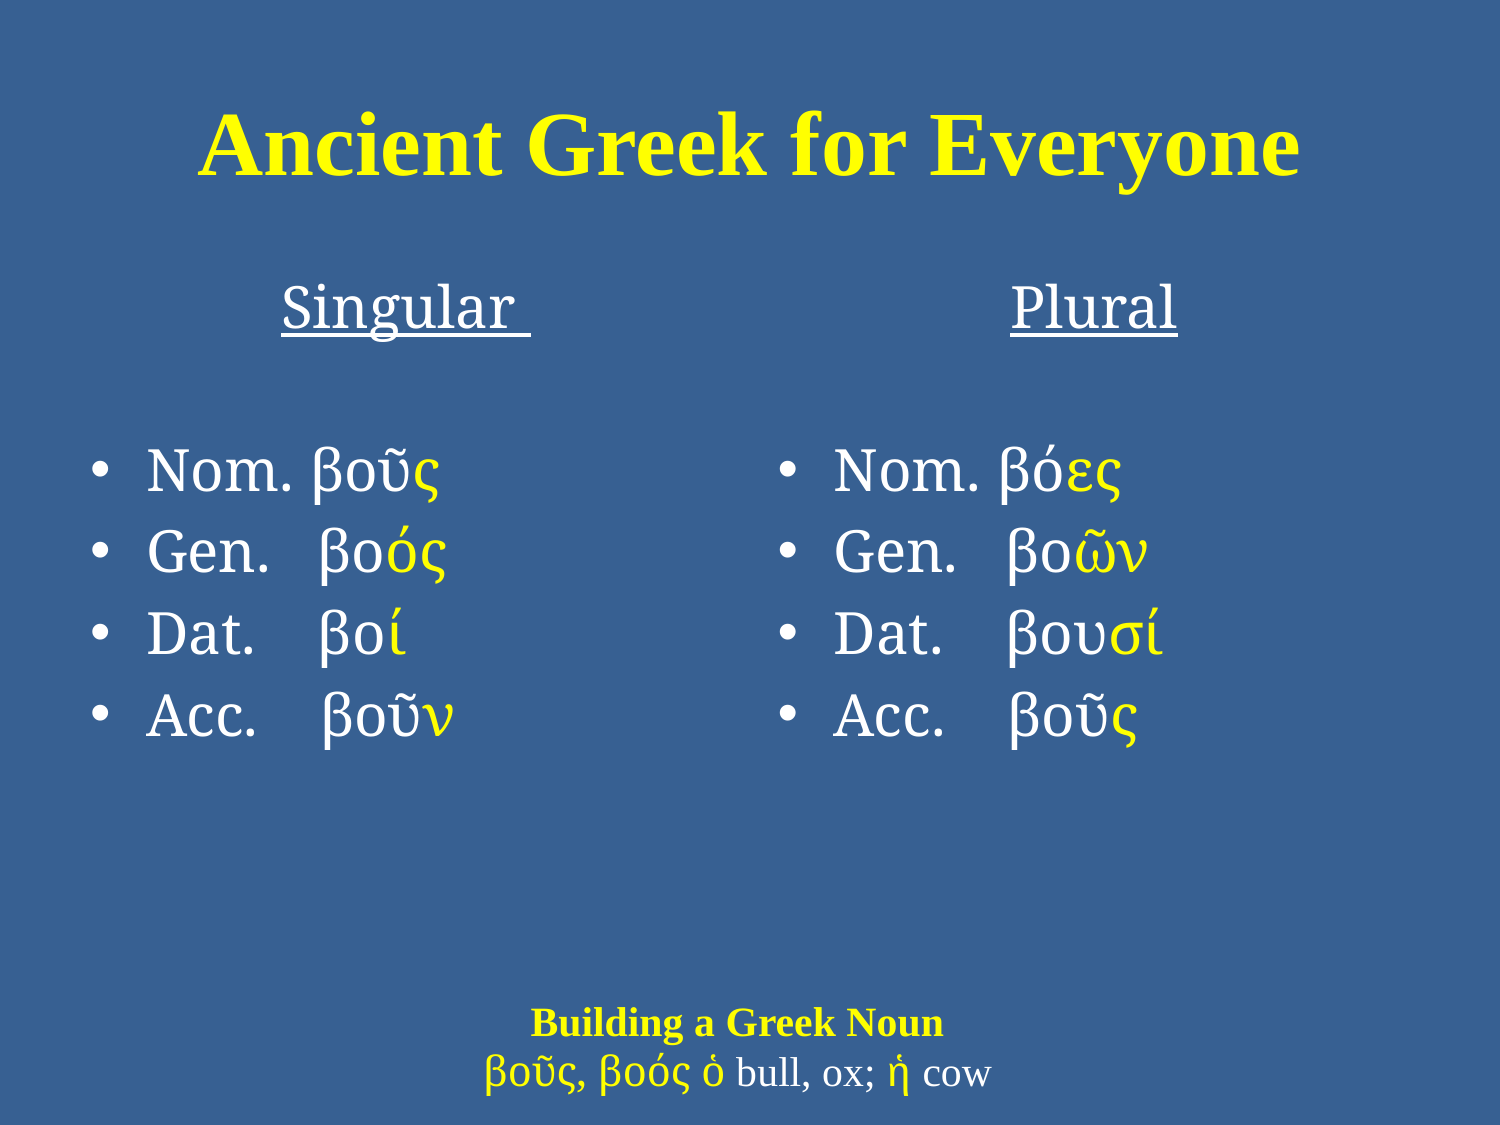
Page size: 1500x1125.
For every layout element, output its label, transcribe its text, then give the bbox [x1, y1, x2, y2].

list Plural Nom. βόες Gen. βοῶν Dat. βουσί Acc. βοῦς [762, 262, 1425, 1005]
list Singular Nom. βοῦς Gen. βοός Dat. βοί Acc. βοῦν [75, 262, 738, 1005]
title Ancient Greek for Everyone [75, 45, 1425, 233]
text_box Building a Greek Noun βοῦς, βοός ὁ bull, ox; ἡ cow [187, 987, 1288, 1103]
